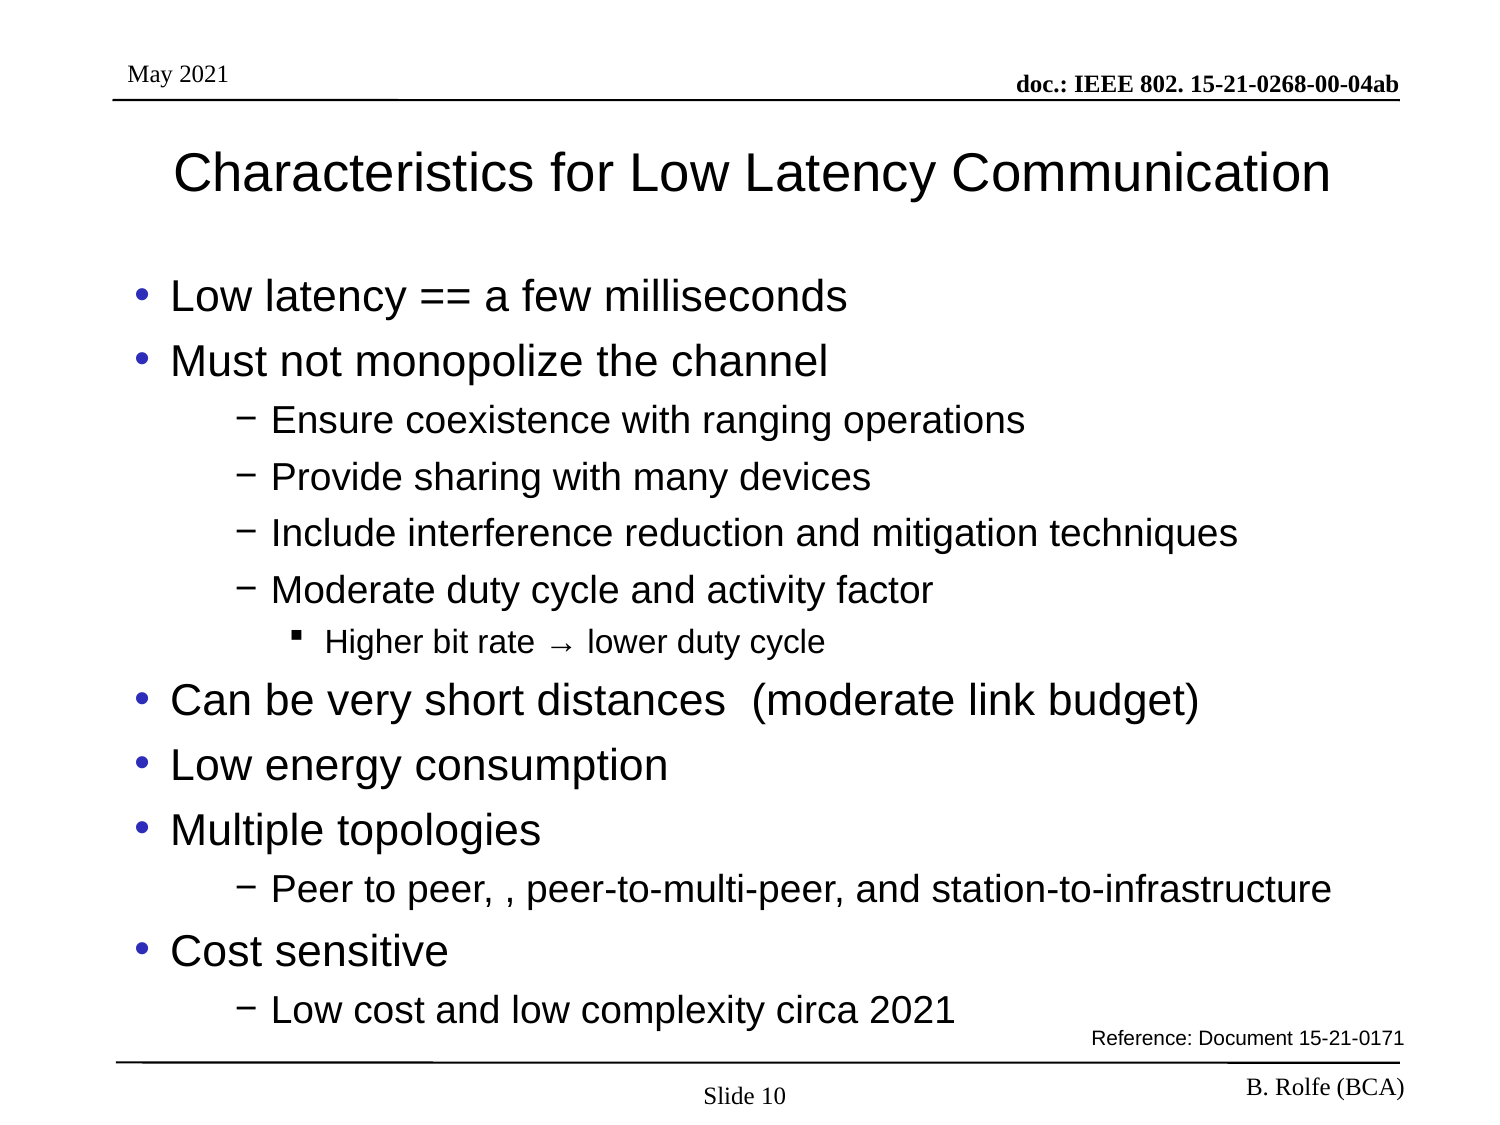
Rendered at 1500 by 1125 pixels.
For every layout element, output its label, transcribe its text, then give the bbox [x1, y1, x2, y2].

title Characteristics for Low Latency Communication [110, 108, 1398, 232]
text_box Reference: Document 15-21-0171 [1068, 1016, 1493, 1057]
list Low latency == a few milliseconds Must not monopolize the channel Ensure coexistence with ranging operations Provide sharing with many devices Include interference reduction and mitigation techniques Moderate duty cycle and activity factor Higher bit rate → lower duty cycle Can be very short distances (moderate link budget) Low energy consumption Multiple topologies Peer to peer, , peer-to-multi-peer, and station-to-infrastructure Cost sensitive Low cost and low complexity circa 2021 [112, 259, 1400, 1047]
slide_number Slide 10 [690, 1075, 799, 1115]
